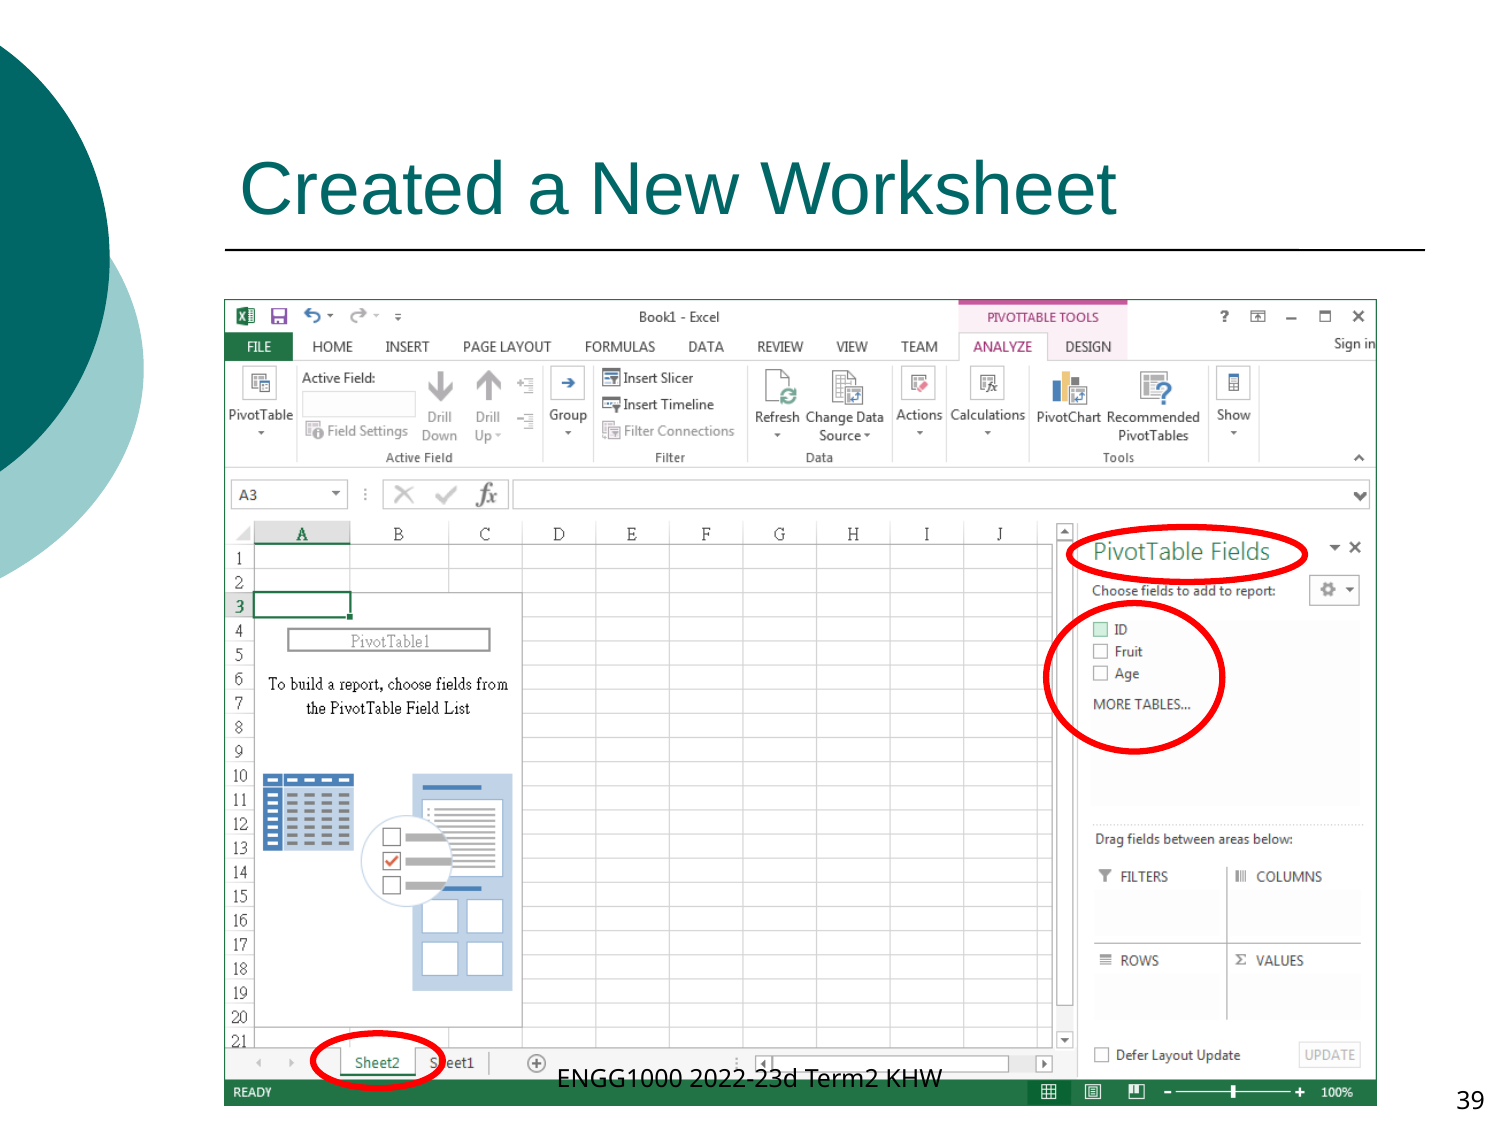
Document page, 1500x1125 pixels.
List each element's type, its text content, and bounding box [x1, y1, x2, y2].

title Created a New Worksheet [224, 49, 1425, 237]
picture [224, 299, 1377, 1107]
slide_number 39 [1149, 1050, 1500, 1125]
